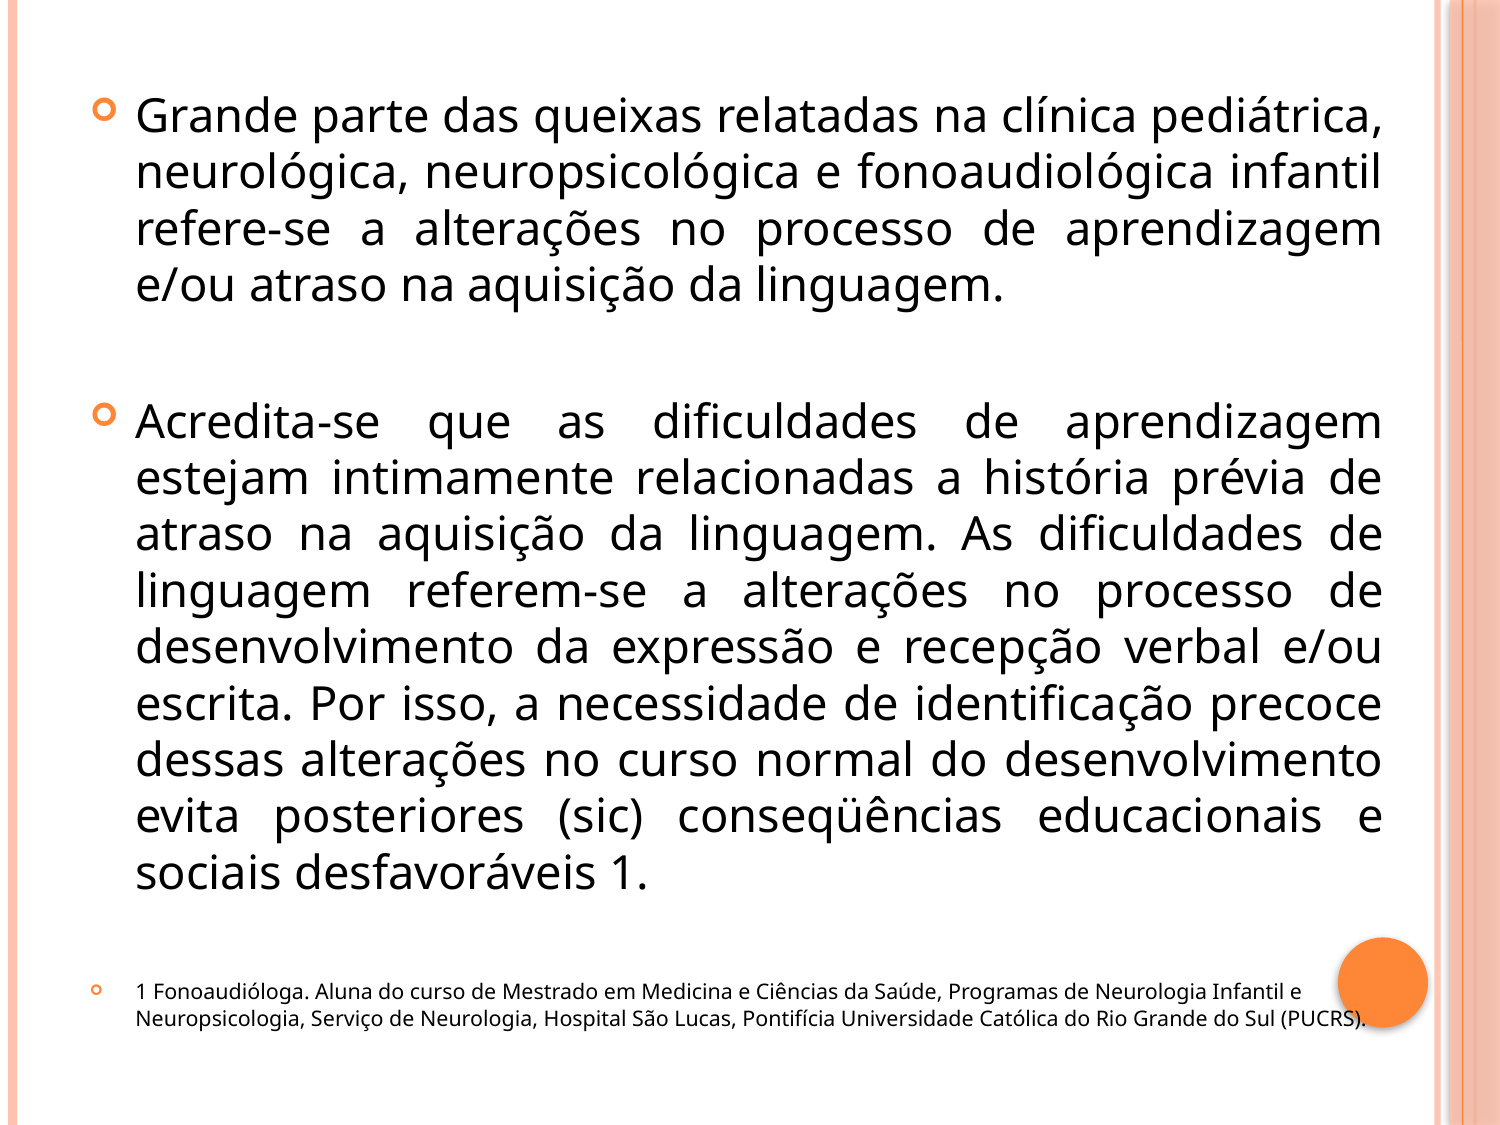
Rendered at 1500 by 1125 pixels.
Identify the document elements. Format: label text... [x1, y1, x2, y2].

list Grande parte das queixas relatadas na clínica pediátrica, neurológica, neuropsicológica e fonoaudiológica infantil refere-se a alterações no processo de aprendizagem e/ou atraso na aquisição da linguagem. Acredita-se que as dificuldades de aprendizagem estejam intimamente relacionadas a história prévia de atraso na aquisição da linguagem. As dificuldades de linguagem referem-se a alterações no processo de desenvolvimento da expressão e recepção verbal e/ou escrita. Por isso, a necessidade de identificação precoce dessas alterações no curso normal do desenvolvimento evita posteriores (sic) conseqüências educacionais e sociais desfavoráveis 1. 1 Fonoaudióloga. Aluna do curso de Mestrado em Medicina e Ciências da Saúde, Programas de Neurologia Infantil e Neuropsicologia, Serviço de Neurologia, Hospital São Lucas, Pontifícia Universidade Católica do Rio Grande do Sul (PUCRS). [75, 78, 1400, 1062]
